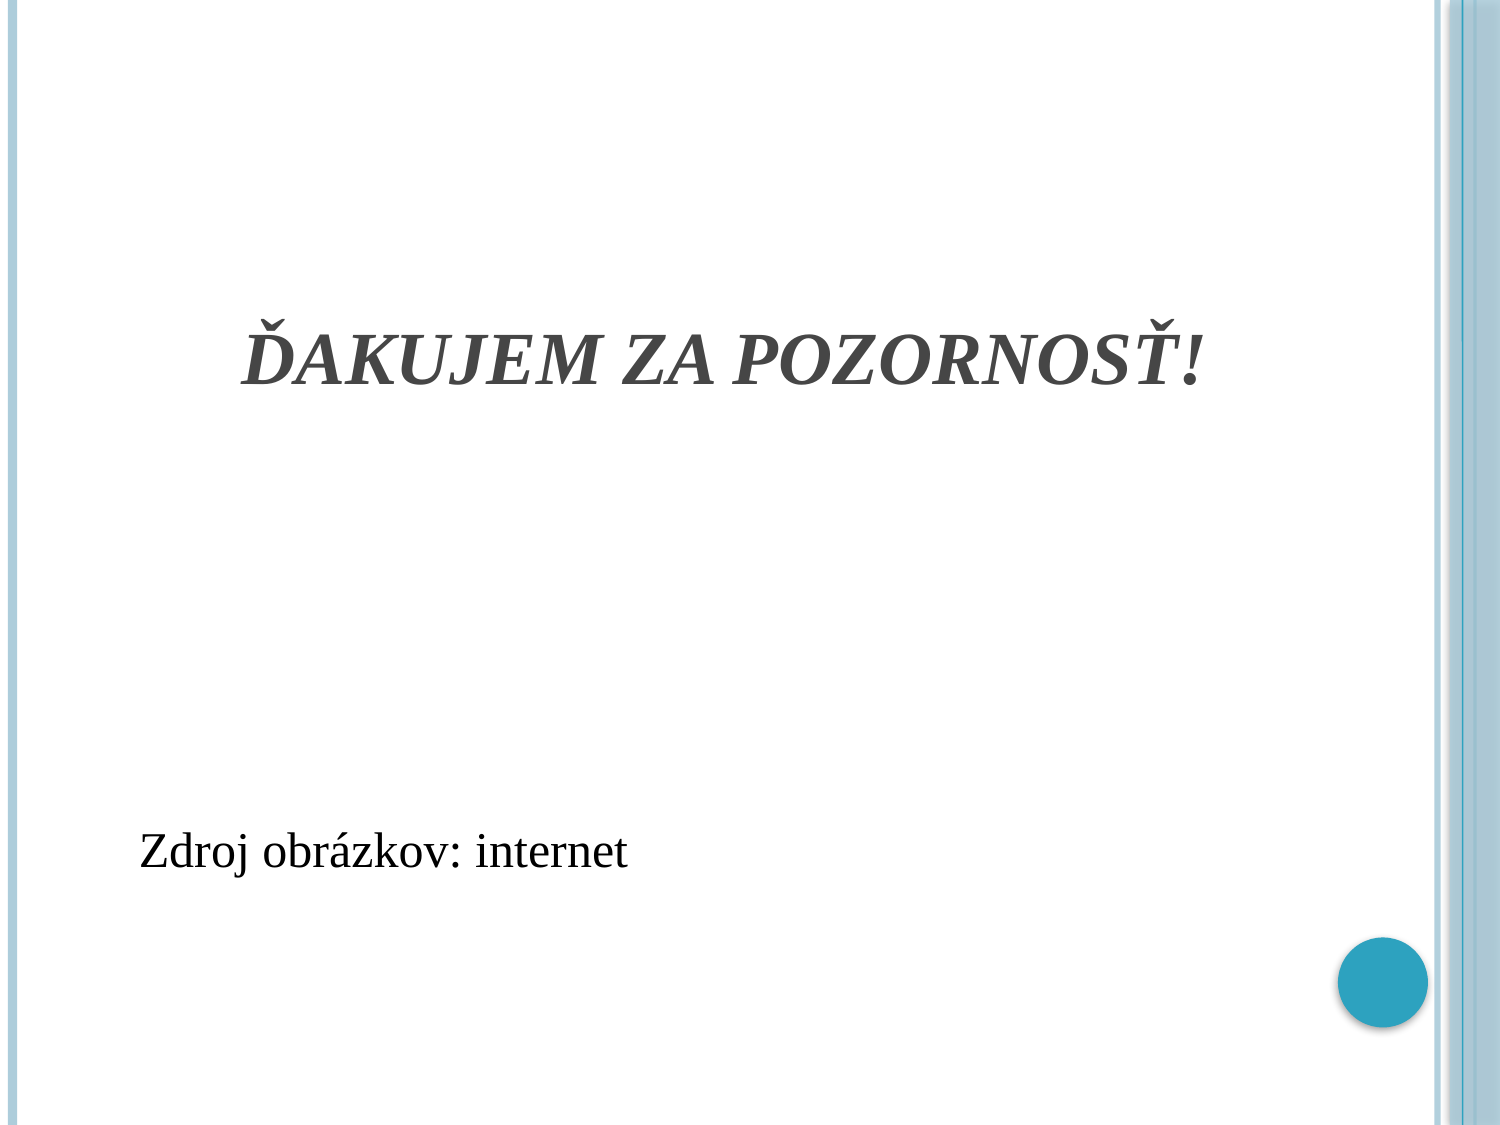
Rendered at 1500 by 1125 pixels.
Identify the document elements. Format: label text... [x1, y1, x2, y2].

title Ďakujem za pozornosť! [112, 219, 1338, 408]
text_box Zdroj obrázkov: internet [123, 810, 987, 886]
